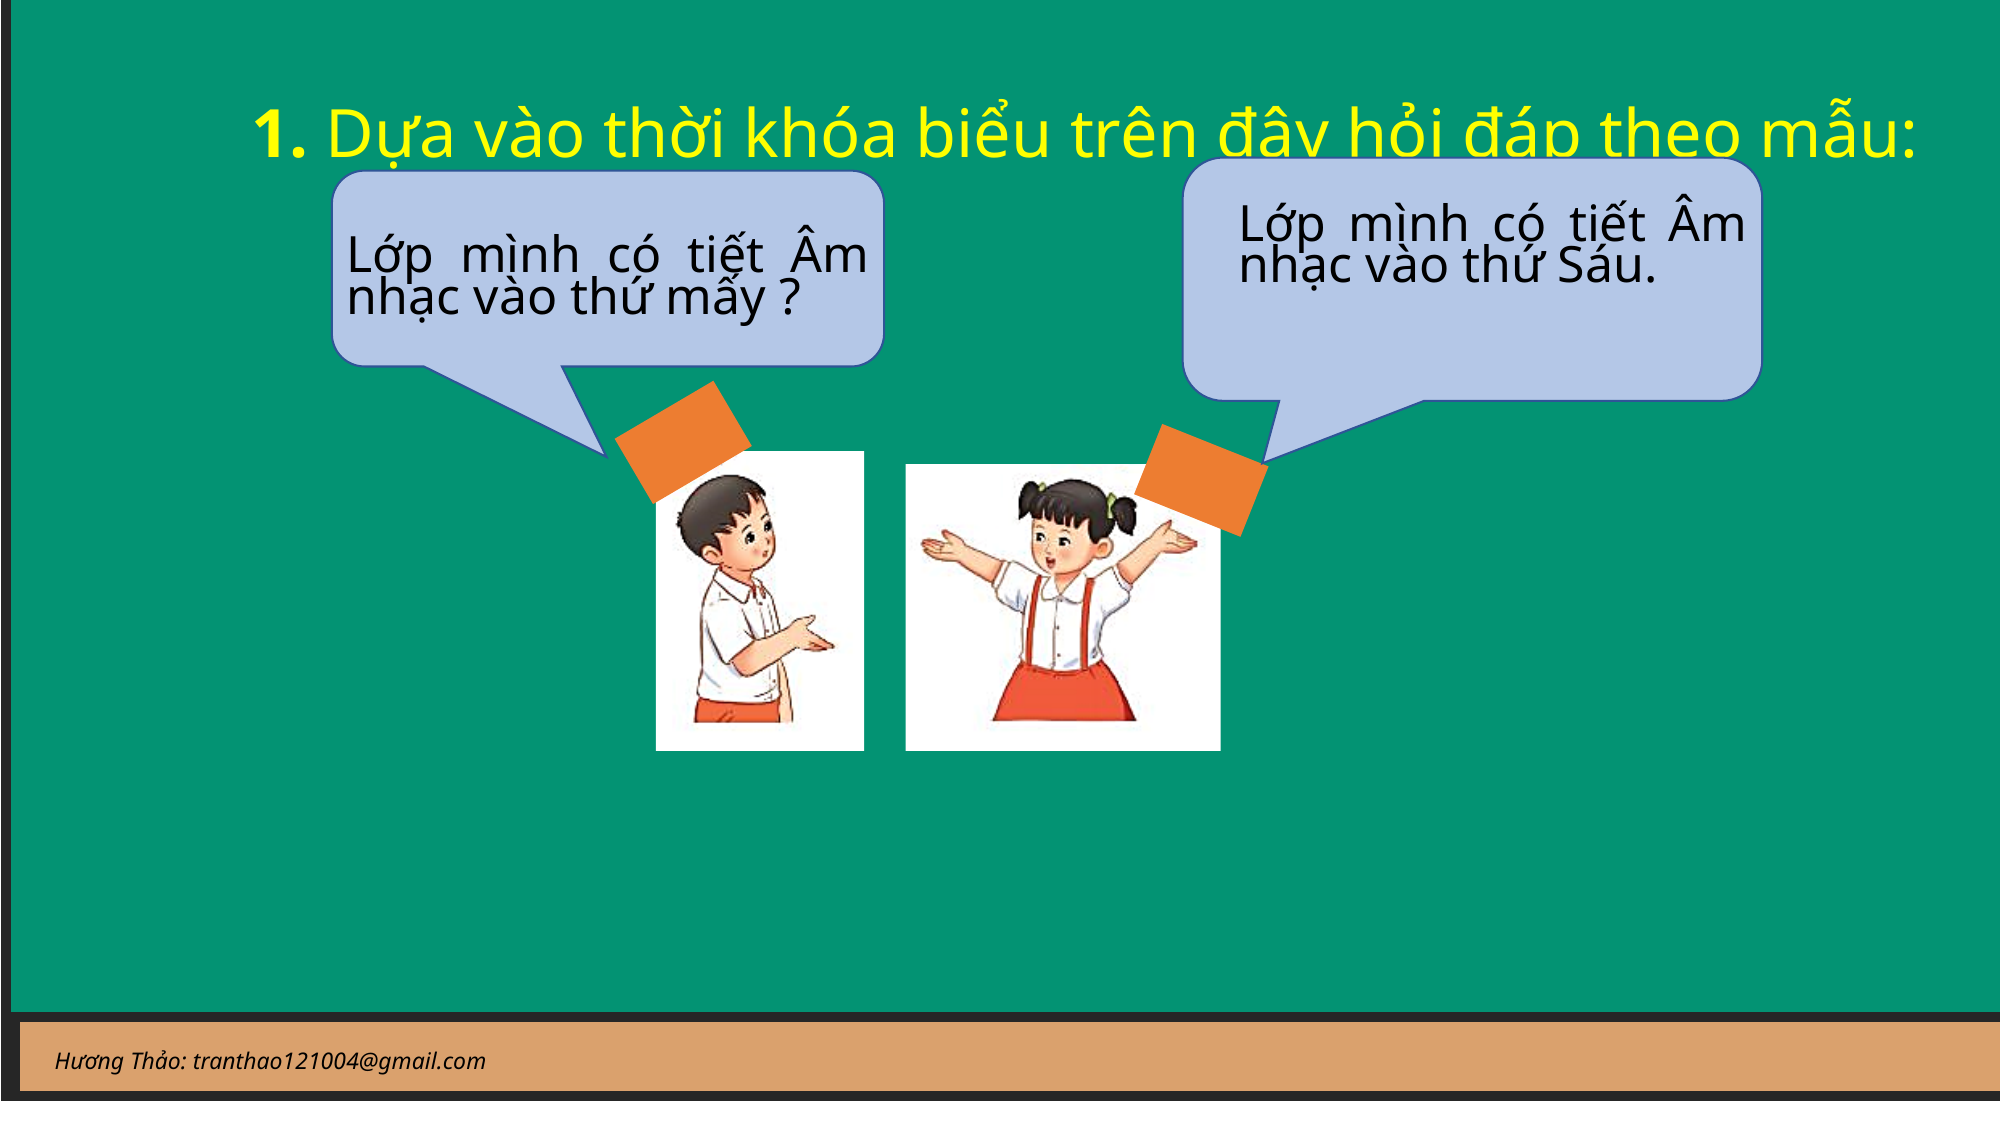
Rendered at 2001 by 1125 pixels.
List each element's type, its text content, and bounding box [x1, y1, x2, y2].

text_box Hương Thảo: tranthao121004@gmail.com [39, 1039, 734, 1082]
text_box 1. Dựa vào thời khóa biểu trên đây hỏi đáp theo mẫu: [236, 43, 1948, 179]
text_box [625, 404, 1259, 751]
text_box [331, 170, 885, 367]
text_box [5, 0, 2000, 1097]
text_box [14, 1016, 2000, 1097]
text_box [1182, 157, 1763, 401]
